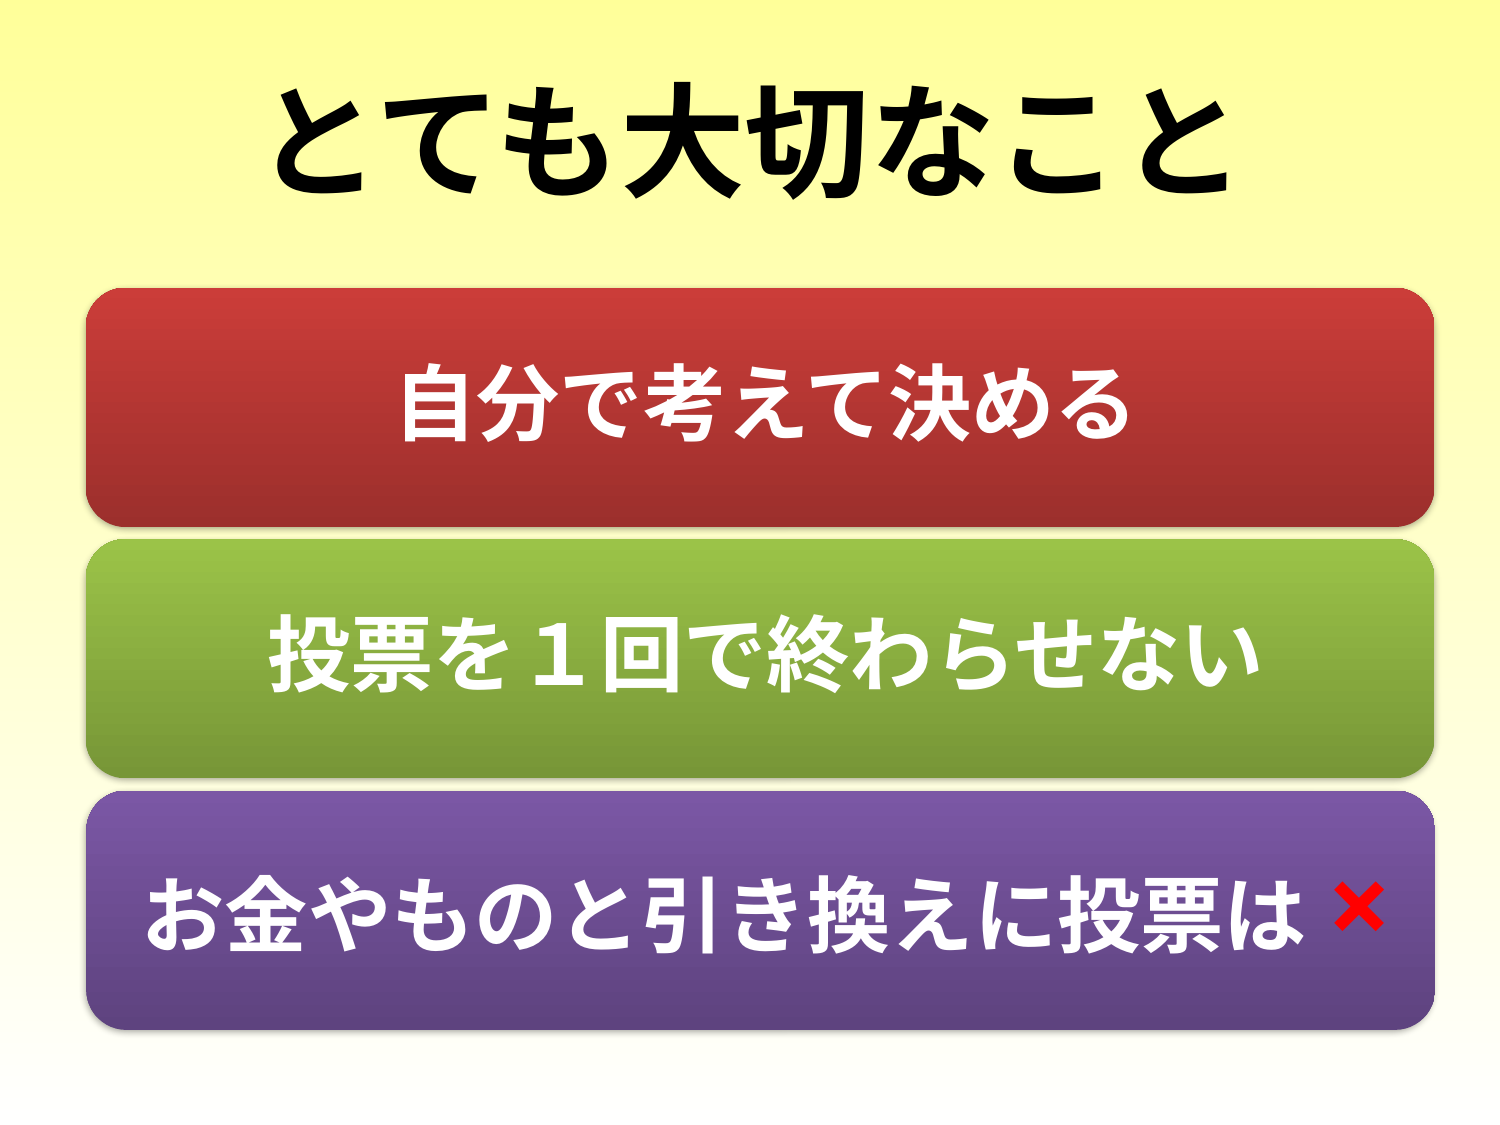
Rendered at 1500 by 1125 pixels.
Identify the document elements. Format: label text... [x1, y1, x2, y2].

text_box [84, 287, 1436, 1031]
title とても大切なこと [75, 45, 1425, 233]
